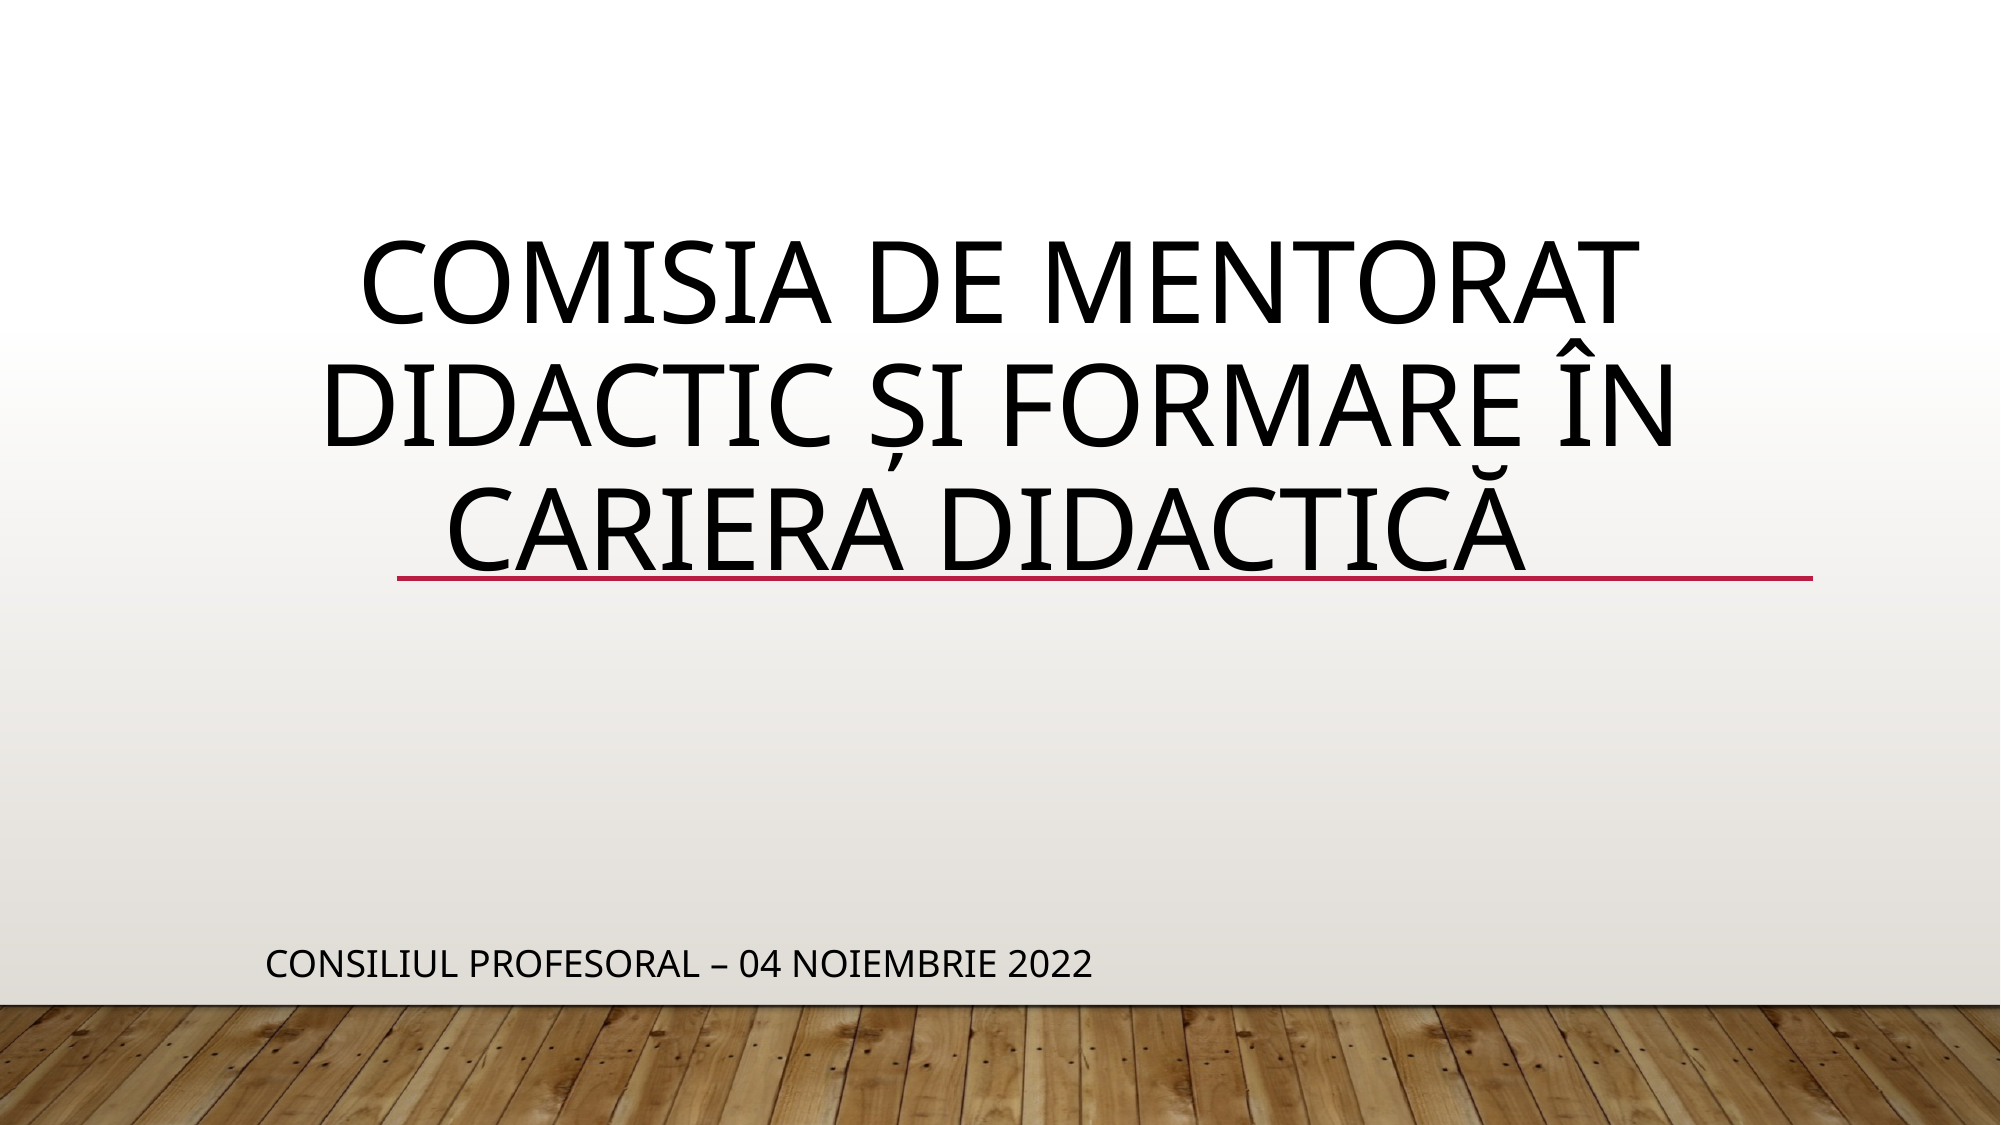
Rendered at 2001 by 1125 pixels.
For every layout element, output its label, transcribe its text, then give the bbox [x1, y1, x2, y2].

title Comisia de Mentorat Didactic și Formare în Cariera Didactică [249, 212, 1750, 750]
subtitle Consiliul profesoral – 04 noiembrie 2022 [249, 904, 1750, 1012]
picture [0, 1005, 2000, 1125]
